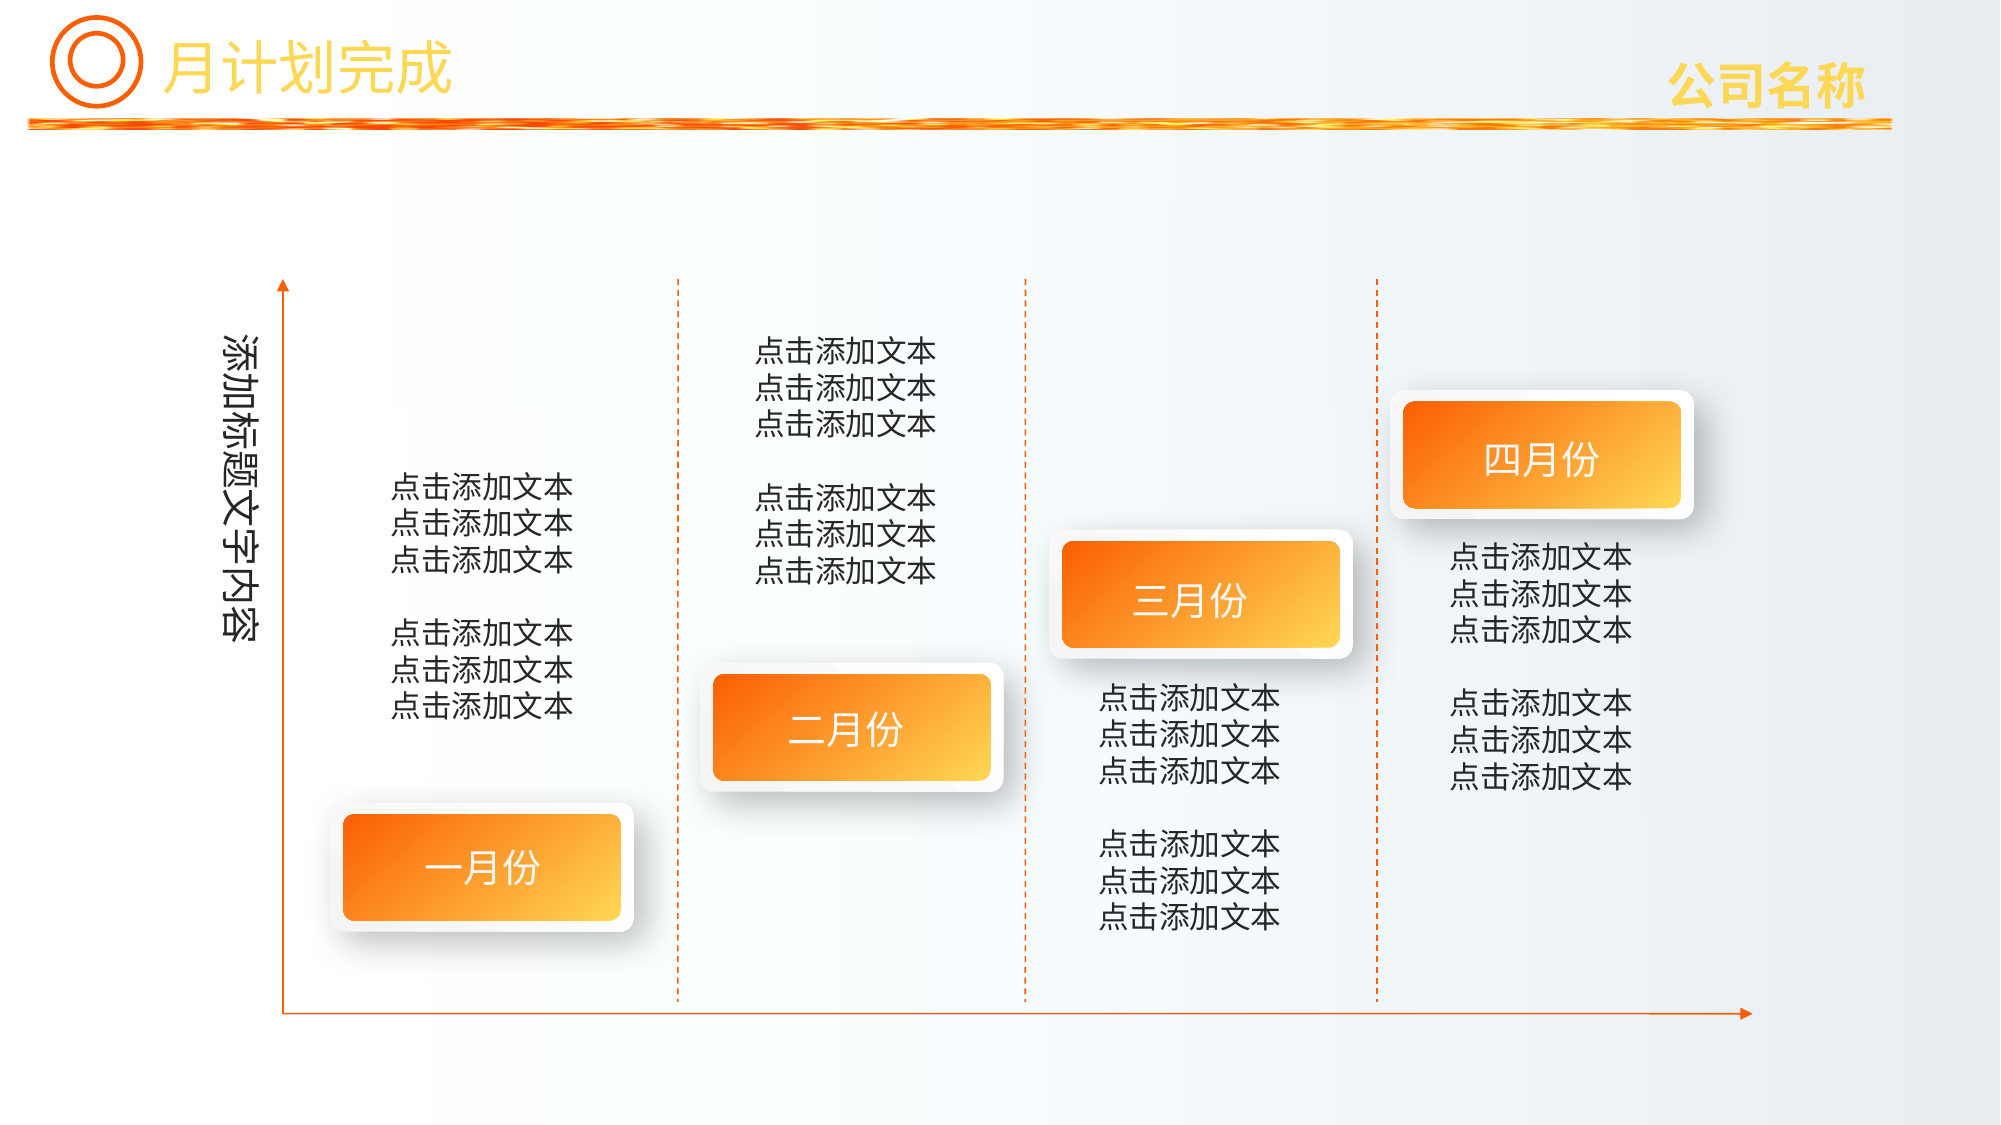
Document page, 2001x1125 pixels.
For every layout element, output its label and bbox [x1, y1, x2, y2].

text_box [699, 662, 954, 792]
text_box [1048, 529, 1353, 659]
text_box [329, 802, 634, 932]
text_box [966, 662, 1004, 792]
picture [3, 0, 2000, 1125]
text_box [1389, 390, 1694, 520]
